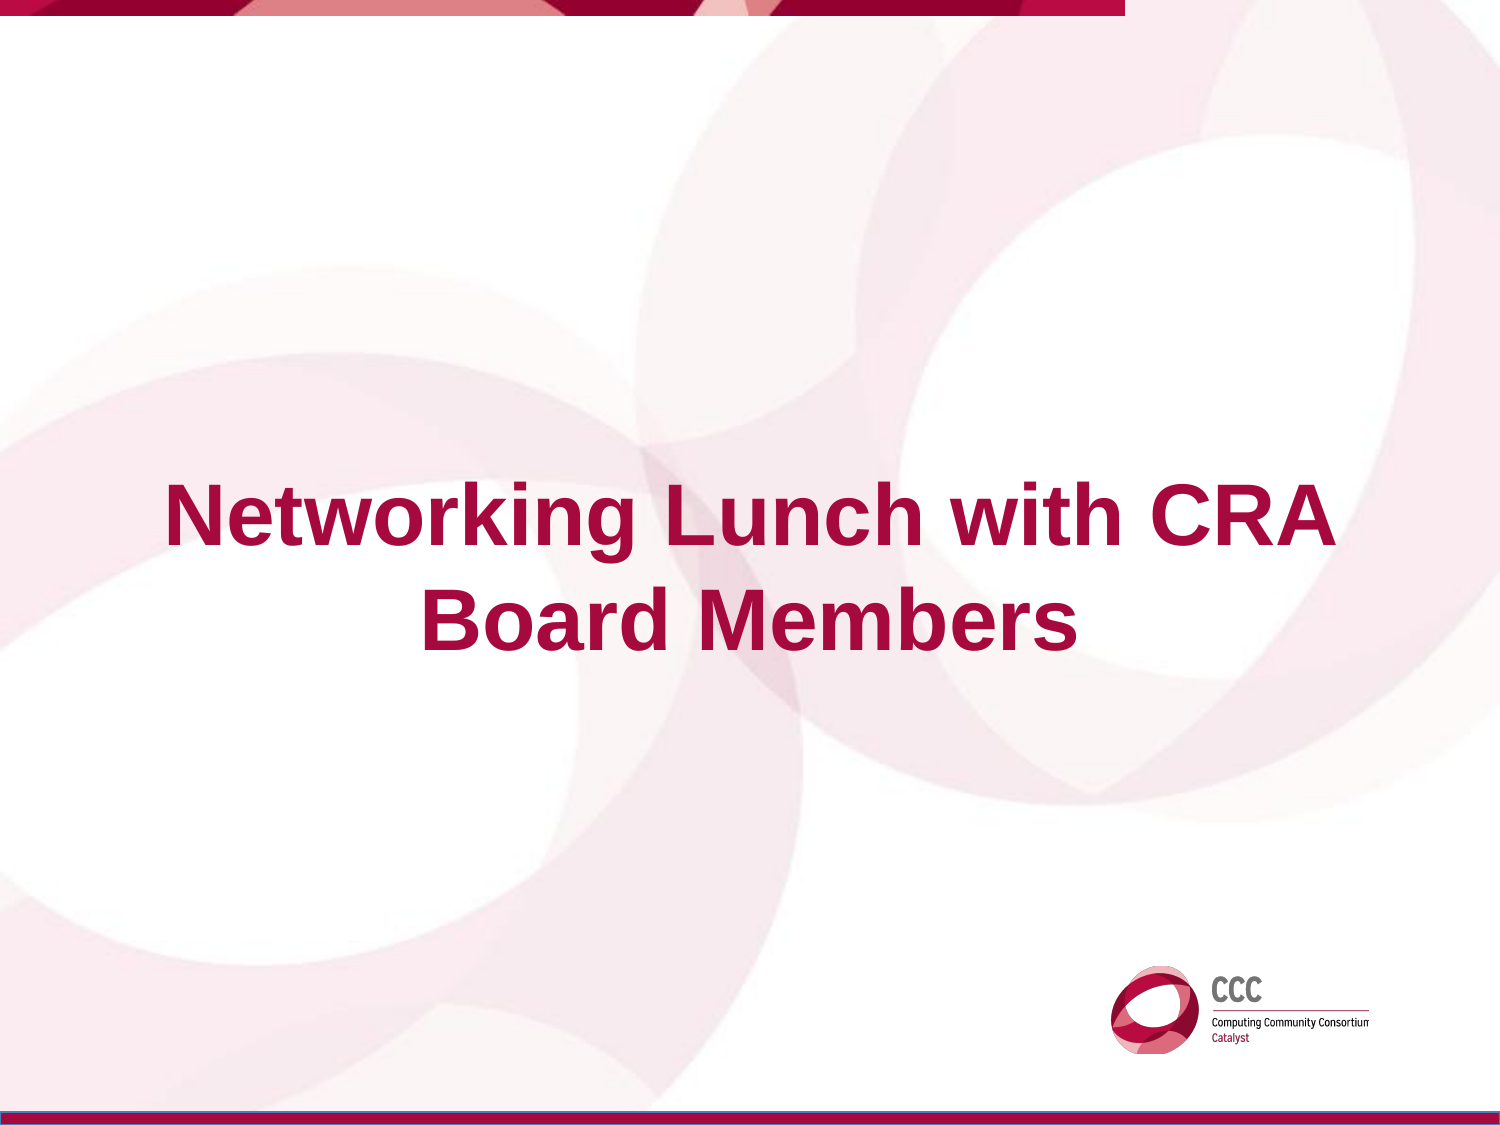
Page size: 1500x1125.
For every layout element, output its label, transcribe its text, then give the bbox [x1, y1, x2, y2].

title Networking Lunch with CRA Board Members [75, 468, 1425, 657]
picture [0, 0, 1500, 1111]
